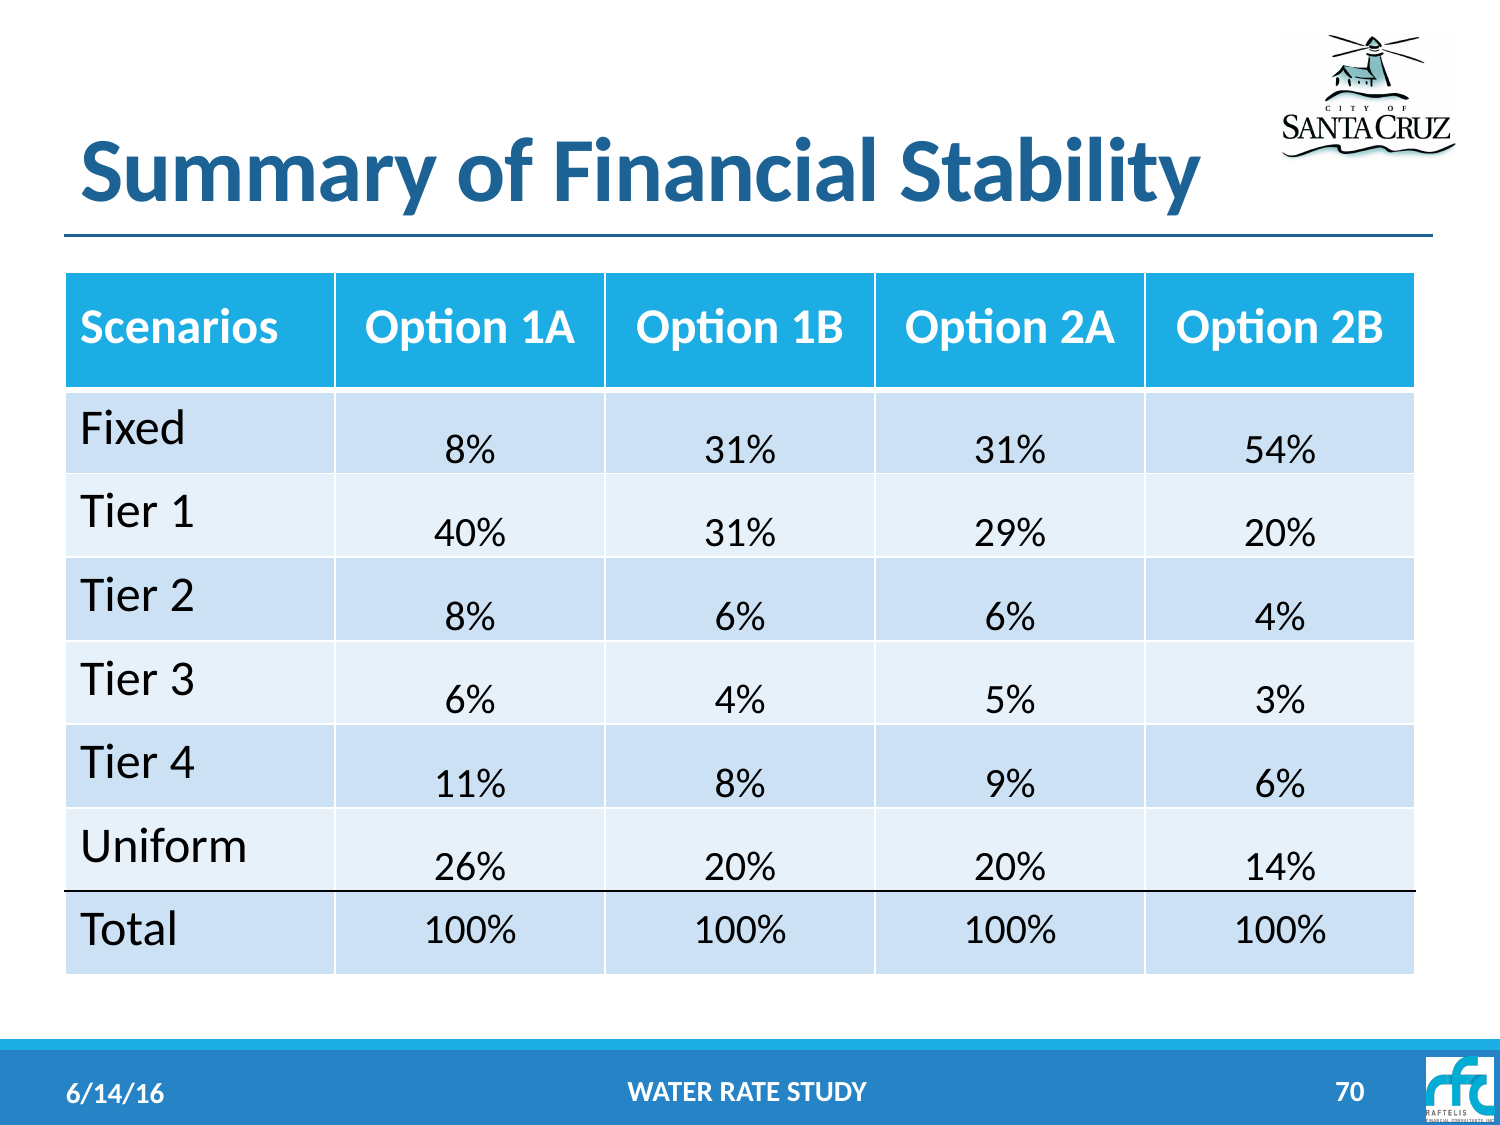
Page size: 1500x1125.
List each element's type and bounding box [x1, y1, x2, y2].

table_header [66, 273, 334, 387]
table_cell [66, 642, 334, 723]
picture [1426, 1056, 1463, 1087]
table_cell [606, 474, 874, 556]
table_cell [336, 474, 604, 556]
table_cell [606, 558, 874, 640]
table_cell [606, 809, 874, 890]
table_cell [876, 892, 1144, 974]
slide_number [1276, 1059, 1380, 1120]
table_cell [606, 725, 874, 807]
table_cell [66, 558, 334, 640]
table_cell [66, 809, 334, 890]
table_cell [876, 474, 1144, 556]
table_cell [606, 892, 874, 974]
table_cell [336, 809, 604, 890]
table_cell [876, 725, 1144, 807]
table_cell [1146, 558, 1414, 640]
table_cell [606, 393, 874, 473]
table_cell [876, 809, 1144, 890]
slide_number [50, 1061, 219, 1122]
title [65, 47, 1277, 228]
table_cell [606, 642, 874, 723]
footer [218, 1059, 1276, 1120]
picture [1461, 1056, 1495, 1105]
table_cell [336, 393, 604, 473]
table_cell [66, 474, 334, 556]
table_cell [876, 558, 1144, 640]
table_header [876, 273, 1144, 387]
table_cell [1146, 892, 1414, 974]
table_cell [336, 558, 604, 640]
table_cell [336, 725, 604, 807]
table_cell [1146, 474, 1414, 556]
table_header [1146, 273, 1414, 387]
table_cell [1146, 393, 1414, 473]
table_cell [1146, 725, 1414, 807]
picture [1426, 1082, 1495, 1123]
table_cell [66, 725, 334, 807]
table_cell [66, 393, 334, 473]
table_cell [876, 393, 1144, 473]
table_cell [1146, 642, 1414, 723]
table_cell [1146, 809, 1414, 890]
table_header [336, 273, 604, 387]
picture [1281, 33, 1457, 161]
table_cell [336, 892, 604, 974]
table_header [606, 273, 874, 387]
table_cell [336, 642, 604, 723]
table_cell [876, 642, 1144, 723]
table_cell [66, 892, 334, 974]
